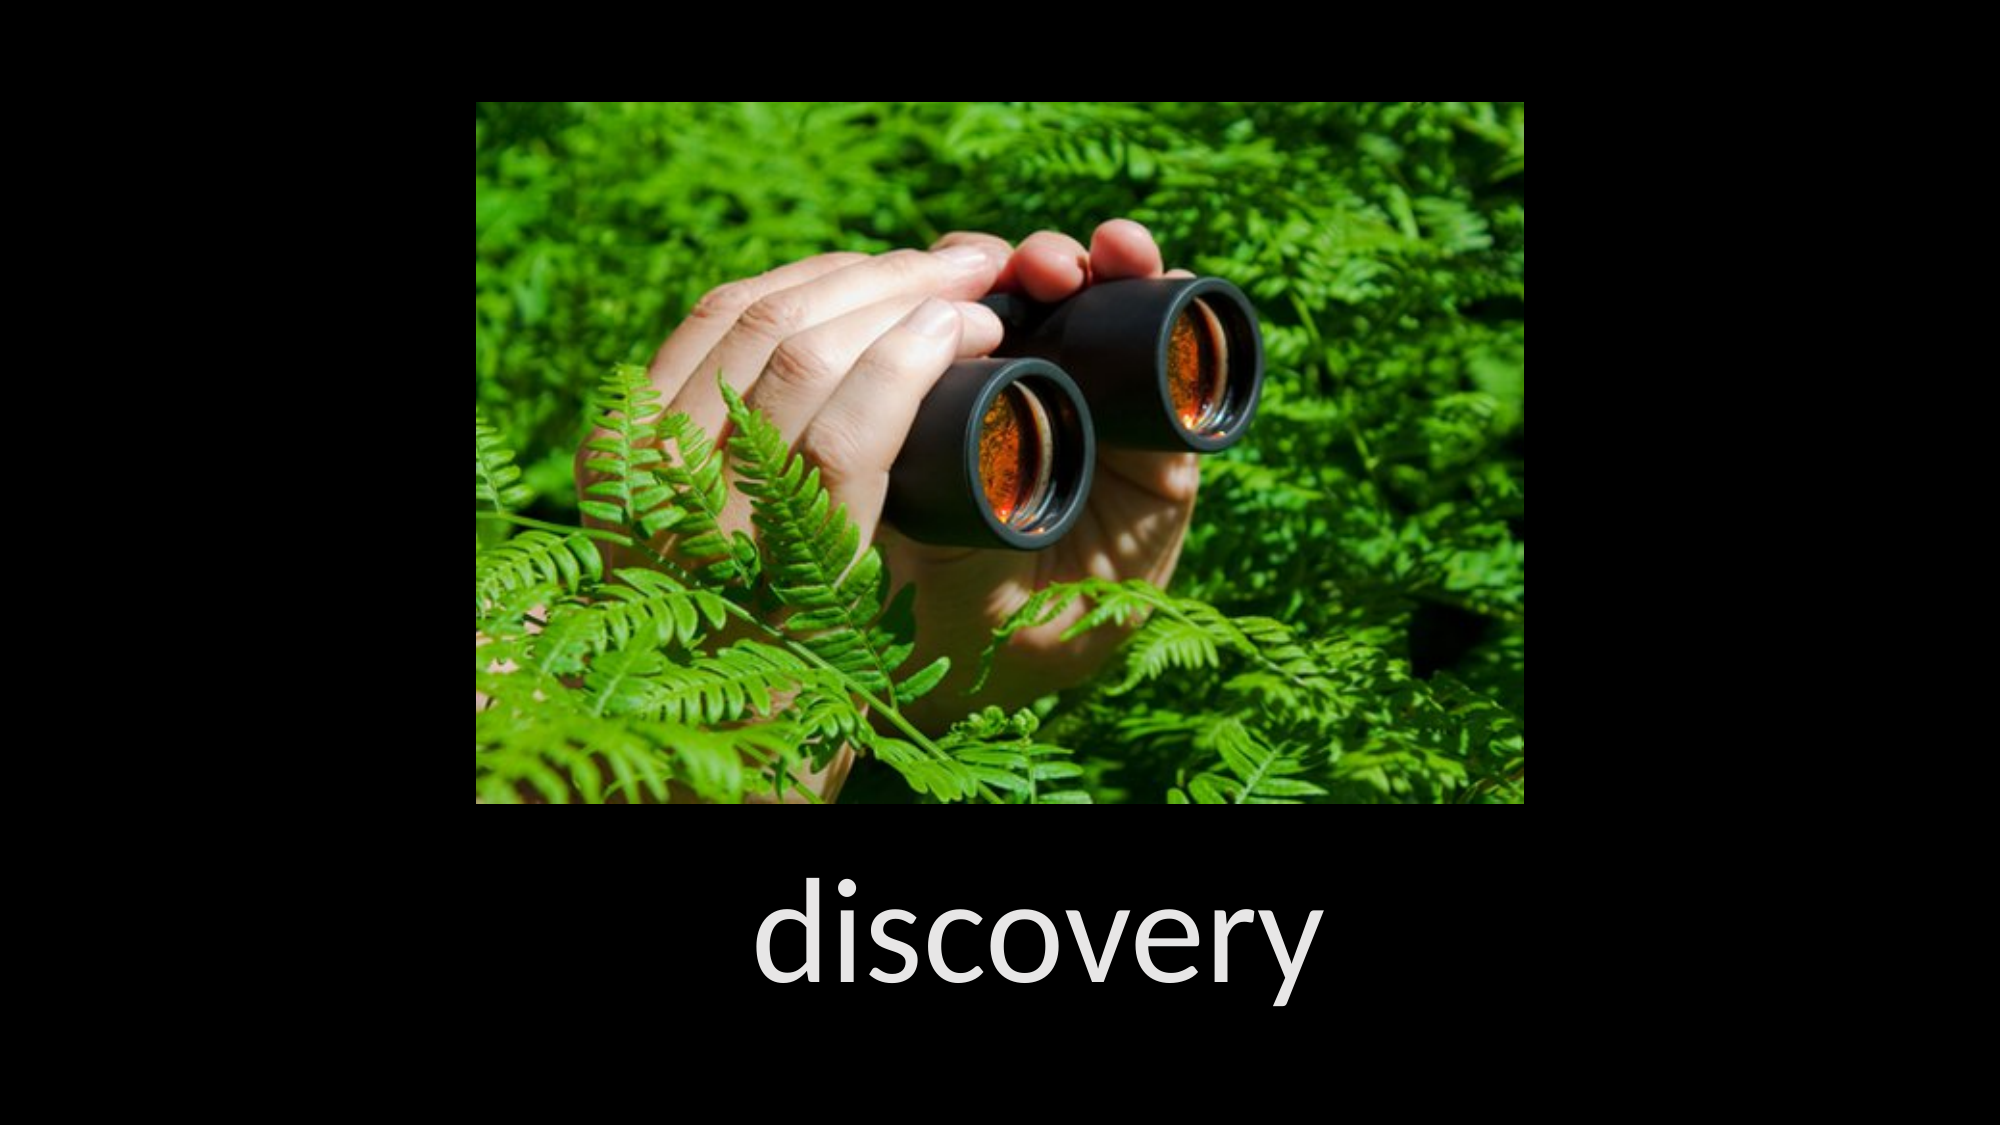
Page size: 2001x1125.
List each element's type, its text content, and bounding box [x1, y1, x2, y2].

text_box discovery [693, 825, 1384, 1021]
picture [476, 102, 1524, 805]
